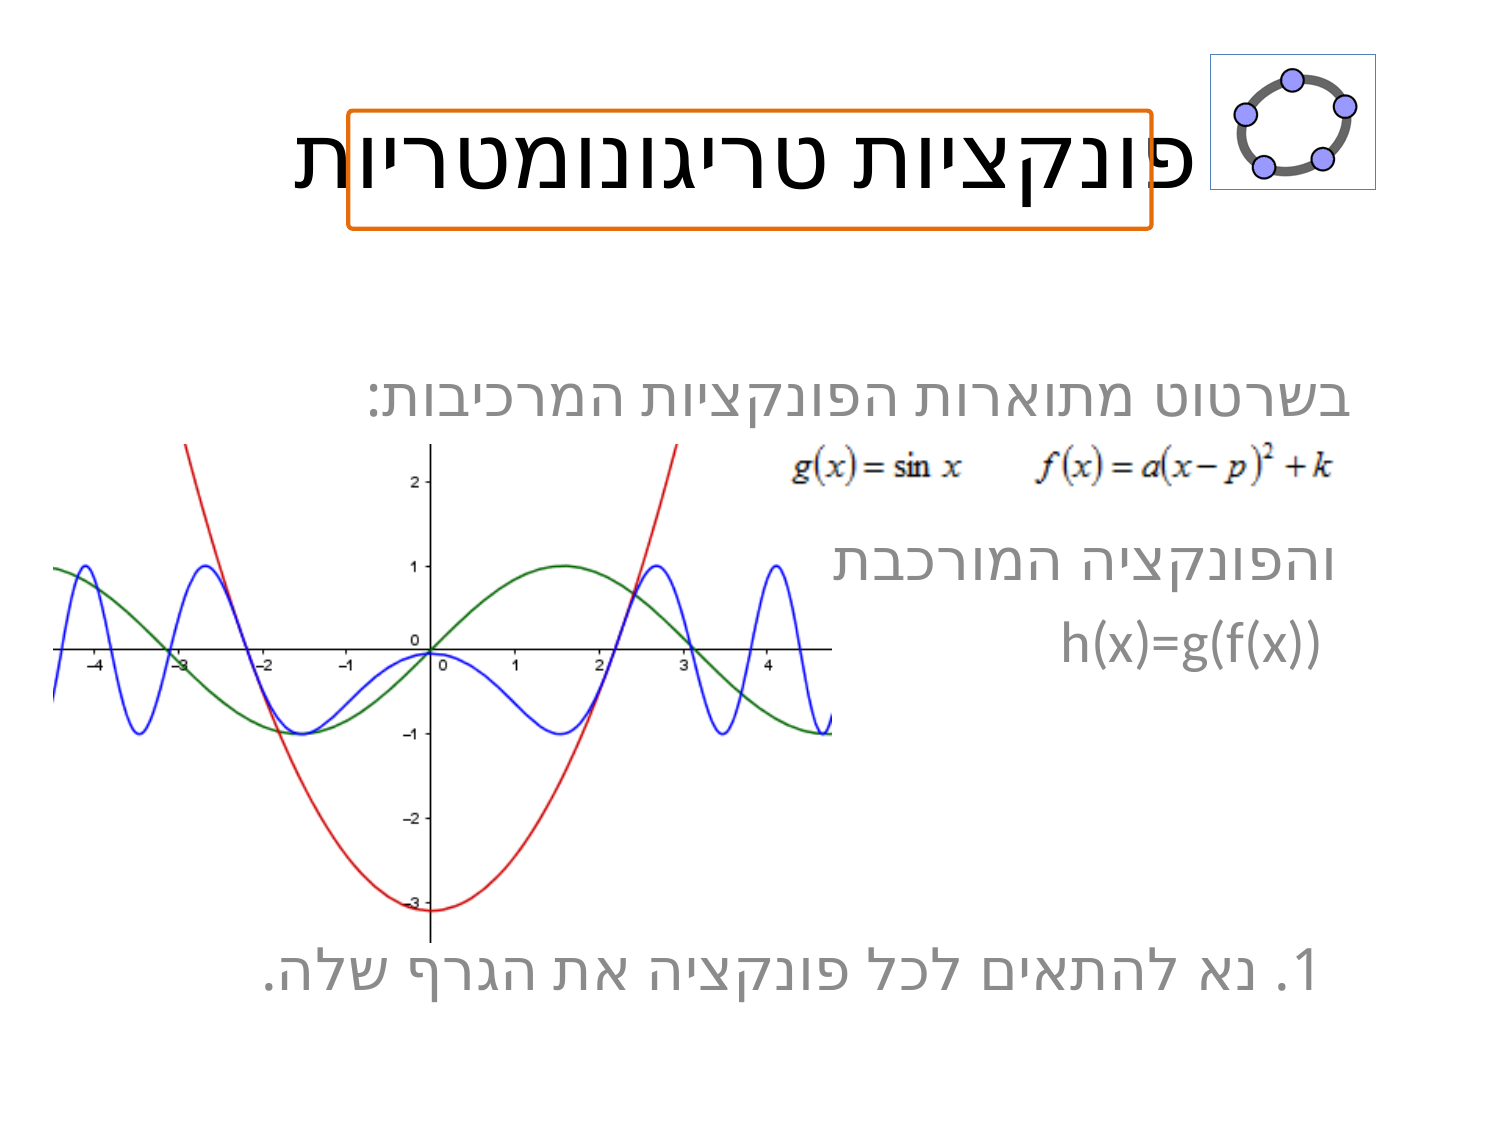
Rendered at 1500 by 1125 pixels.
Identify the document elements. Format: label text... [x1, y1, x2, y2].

subtitle בשרטוט מתוארות הפונקציות המרכיבות: והפונקציה המורכבת h(x)=g(f(x)) 1. נא להתאים לכל פונקציה את הגרף שלה. [64, 349, 1400, 1012]
picture [52, 420, 1343, 943]
picture [1210, 54, 1377, 190]
text_box [346, 108, 1154, 231]
title פונקציות טריגונומטריות [109, 30, 1385, 273]
